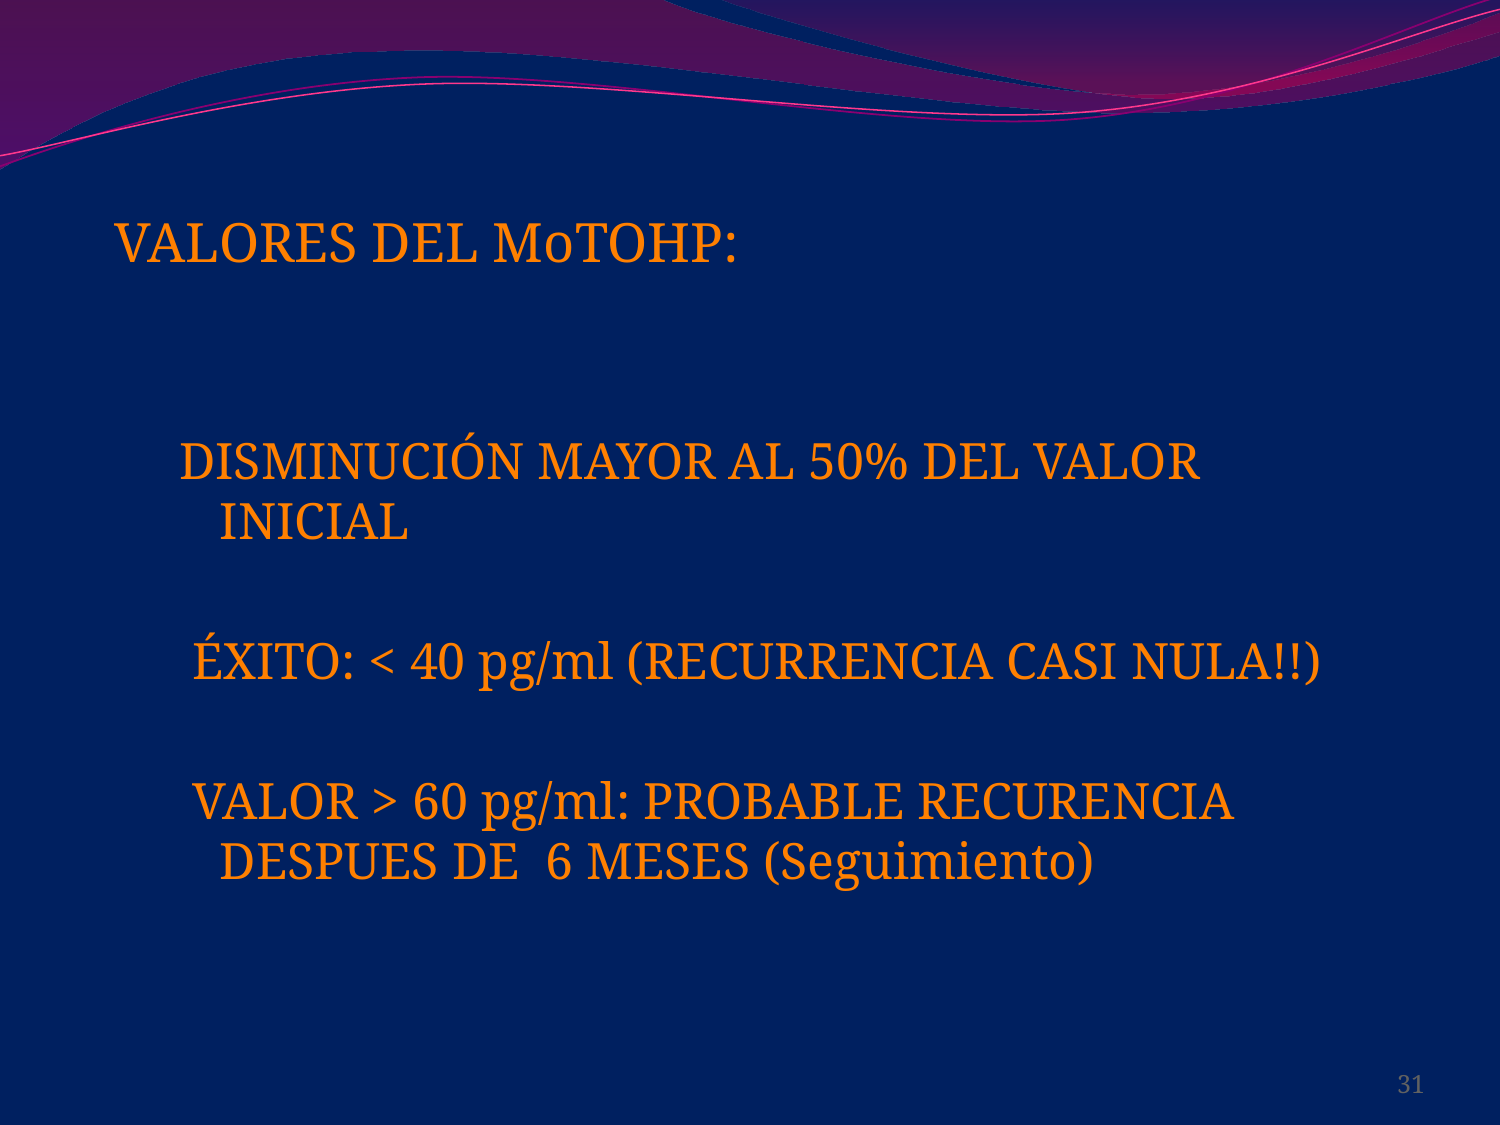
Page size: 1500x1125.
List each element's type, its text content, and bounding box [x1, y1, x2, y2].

slide_number 31 [1299, 1042, 1425, 1103]
list VALORES DEL MoTOHP: DISMINUCIÓN MAYOR AL 50% DEL VALOR INICIAL ÉXITO: < 40 pg/ml (RECURRENCIA CASI NULA!!) VALOR > 60 pg/ml: PROBABLE RECURENCIA DESPUES DE 6 MESES (Seguimiento) [100, 125, 1350, 1038]
